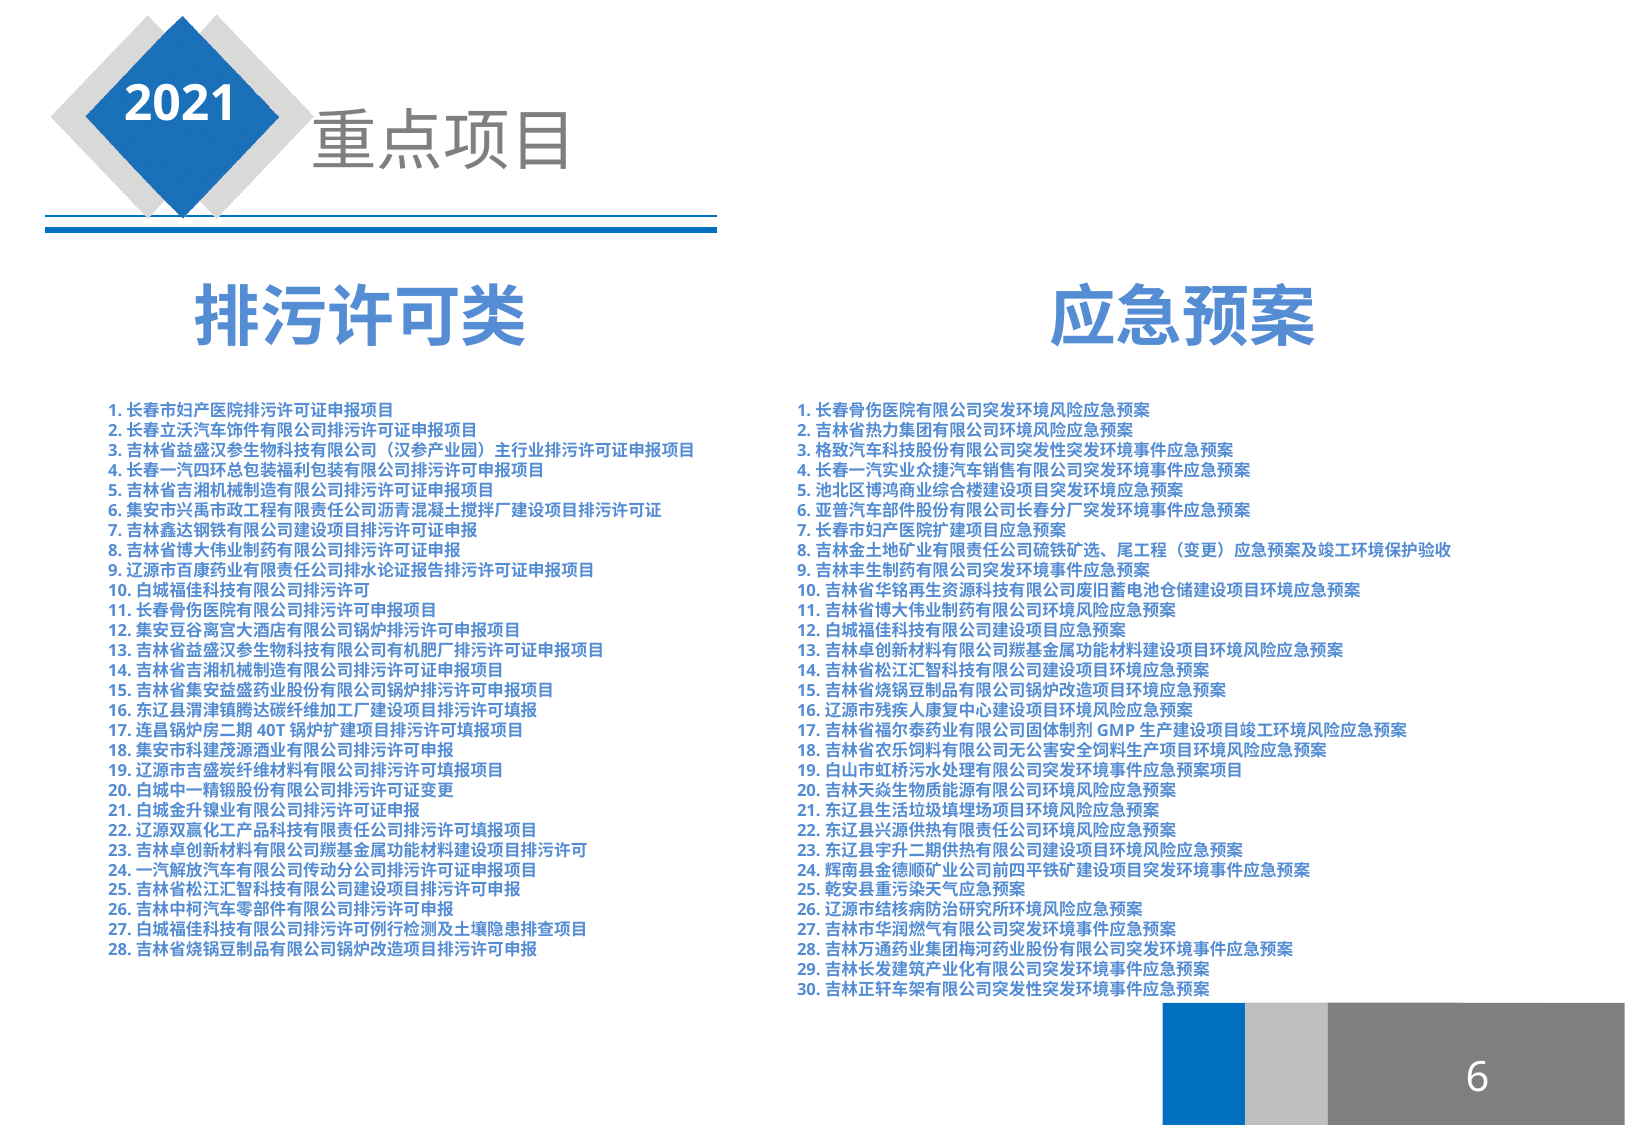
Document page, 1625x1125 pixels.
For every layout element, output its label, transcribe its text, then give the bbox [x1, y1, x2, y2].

text_box 应急预案 [1037, 268, 1328, 360]
text_box [1244, 1002, 1327, 1125]
text_box [1162, 1002, 1244, 1125]
text_box 1.长春市妇产医院排污许可证申报项目 2.长春立沃汽车饰件有限公司排污许可证申报项目 3.吉林省益盛汉参生物科技有限公司（汉参产业园）主行业排污许可证申报项目 4.长春一汽四环总包装福利包装有限公司排污许可申报项目 5.吉林省吉湘机械制造有限公司排污许可证申报项目 6.集安市兴禹市政工程有限责任公司沥青混凝土搅拌厂建设项目排污许可证 7.吉林鑫达钢铁有限公司建设项目排污许可证申报 8.吉林省博大伟业制药有限公司排污许可证申报 9.辽源市百康药业有限责任公司排水论证报告排污许可证申报项目 10.白城福佳科技有限公司排污许可 11.长春骨伤医院有限公司排污许可申报项目 12.集安豆谷离宫大酒店有限公司锅炉排污许可申报项目 13.吉林省益盛汉参生物科技有限公司有机肥厂排污许可证申报项目 14.吉林省吉湘机械制造有限公司排污许可证申报项目 15.吉林省集安益盛药业股份有限公司锅炉排污许可申报项目 16.东辽县渭津镇腾达碳纤维加工厂建设项目排污许可填报 17.连昌锅炉房二期40T锅炉扩建项目排污许可填报项目 18.集安市科建茂源酒业有限公司排污许可申报 19.辽源市吉盛炭纤维材料有限公司排污许可填报项目 20.白城中一精锻股份有限公司排污许可证变更 21.白城金升镍业有限公司排污许可证申报 22.辽源双赢化工产品科技有限责任公司排污许可填报项目 23.吉林卓创新材料有限公司羰基金属功能材料建设项目排污许可 24.一汽解放汽车有限公司传动分公司排污许可证申报项目 25.吉林省松江汇智科技有限公司建设项目排污许可申报 26.吉林中柯汽车零部件有限公司排污许可申报 27.白城福佳科技有限公司排污许可例行检测及土壤隐患排查项目 28.吉林省烧锅豆制品有限公司锅炉改造项目排污许可申报 [96, 394, 785, 965]
text_box 排污许可类 [182, 268, 540, 360]
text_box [46, 6, 316, 226]
text_box 1.长春骨伤医院有限公司突发环境风险应急预案 2.吉林省热力集团有限公司环境风险应急预案 3.格致汽车科技股份有限公司突发性突发环境事件应急预案 4.长春一汽实业众捷汽车销售有限公司突发环境事件应急预案 5.池北区博鸿商业综合楼建设项目突发环境应急预案 6.亚普汽车部件股份有限公司长春分厂突发环境事件应急预案 7.长春市妇产医院扩建项目应急预案 8.吉林金土地矿业有限责任公司硫铁矿选、尾工程（变更）应急预案及竣工环境保护验收 9.吉林丰生制药有限公司突发环境事件应急预案 10.吉林省华铭再生资源科技有限公司废旧蓄电池仓储建设项目环境应急预案 11.吉林省博大伟业制药有限公司环境风险应急预案 12.白城福佳科技有限公司建设项目应急预案 13.吉林卓创新材料有限公司羰基金属功能材料建设项目环境风险应急预案 14.吉林省松江汇智科技有限公司建设项目环境应急预案 15.吉林省烧锅豆制品有限公司锅炉改造项目环境应急预案 16.辽源市残疾人康复中心建设项目环境风险应急预案 17.吉林省福尔泰药业有限公司固体制剂GMP生产建设项目竣工环境风险应急预案 18.吉林省农乐饲料有限公司无公害安全饲料生产项目环境风险应急预案 19.白山市虹桥污水处理有限公司突发环境事件应急预案项目 20.吉林天焱生物质能源有限公司环境风险应急预案 21.东辽县生活垃圾填埋场项目环境风险应急预案 22.东辽县兴源供热有限责任公司环境风险应急预案 23.东辽县宇升二期供热有限公司建设项目环境风险应急预案 24.辉南县金德顺矿业公司前四平铁矿建设项目突发环境事件应急预案 25.乾安县重污染天气应急预案 26.辽源市结核病防治研究所环境风险应急预案 27.吉林市华润燃气有限公司突发环境事件应急预案 28.吉林万通药业集团梅河药业股份有限公司突发环境事件应急预案 29.吉林长发建筑产业化有限公司突发环境事件应急预案 30.吉林正轩车架有限公司突发性突发环境事件应急预案 [785, 394, 1580, 1005]
text_box 重点项目 [316, 92, 589, 184]
text_box 6 [1327, 1002, 1625, 1125]
